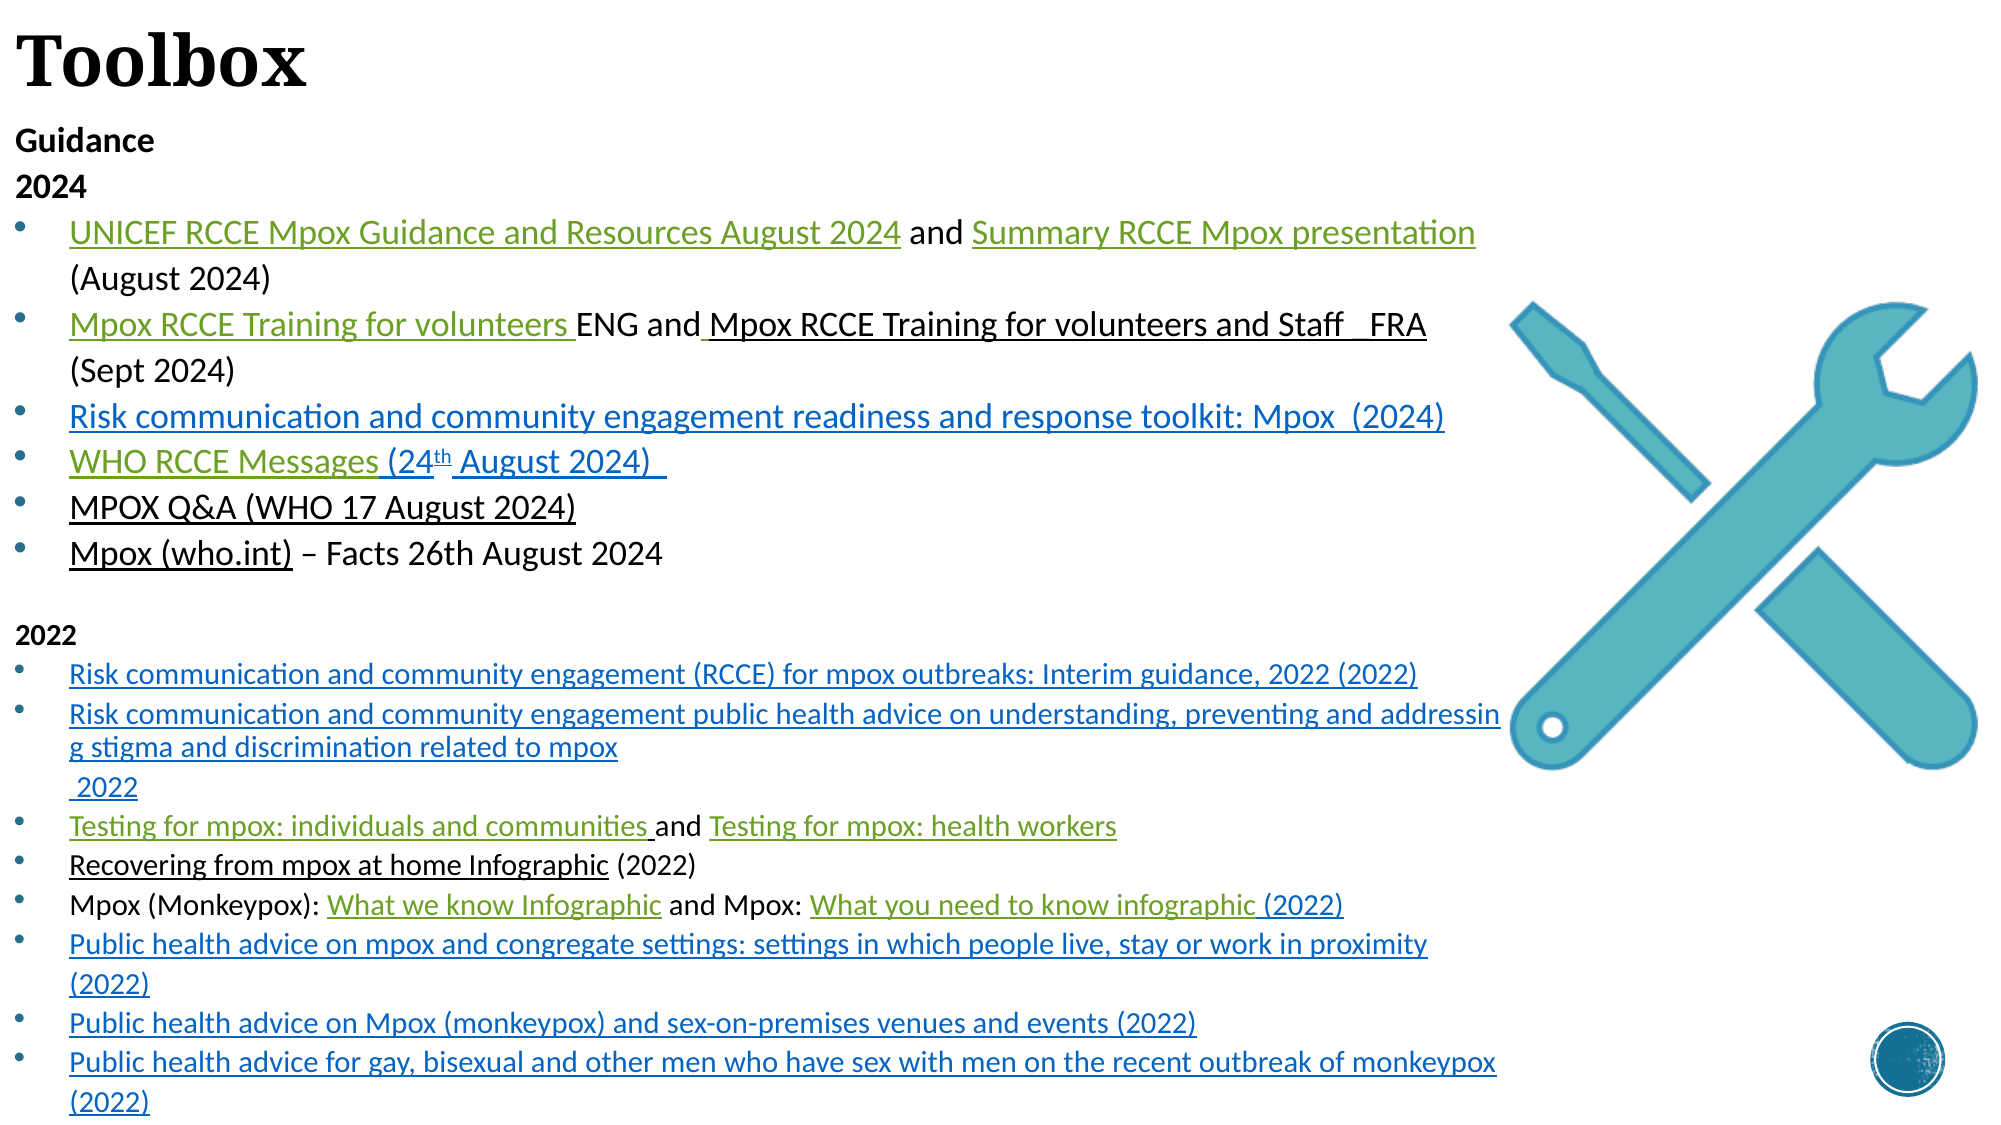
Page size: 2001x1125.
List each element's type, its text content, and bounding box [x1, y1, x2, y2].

list Guidance 2024 UNICEF RCCE Mpox Guidance and Resources August 2024 and Summary RCCE Mpox presentation (August 2024) Mpox RCCE Training for volunteers ENG and Mpox RCCE Training for volunteers and Staff _FRA (Sept 2024) Risk communication and community engagement readiness and response toolkit: Mpox (2024) WHO RCCE Messages (24th August 2024) MPOX Q&A (WHO 17 August 2024) Mpox (who.int) – Facts 26th August 2024 2022 Risk communication and community engagement (RCCE) for mpox outbreaks: Interim guidance, 2022 (2022) Risk communication and community engagement public health advice on understanding, preventing and addressing stigma and discrimination related to mpox 2022 Testing for mpox: individuals and communities and Testing for mpox: health workers Recovering from mpox at home Infographic (2022) Mpox (Monkeypox): What we know Infographic and Mpox: What you need to know infographic (2022) Public health advice on mpox and congregate settings: settings in which people live, stay or work in proximity (2022) Public health advice on Mpox (monkeypox) and sex-on-premises venues and events (2022) Public health advice for gay, bisexual and other men who have sex with men on the recent outbreak of monkeypox (2022) [0, 106, 1520, 1125]
picture [1467, 259, 2000, 813]
title Toolbox [1, 0, 1108, 106]
